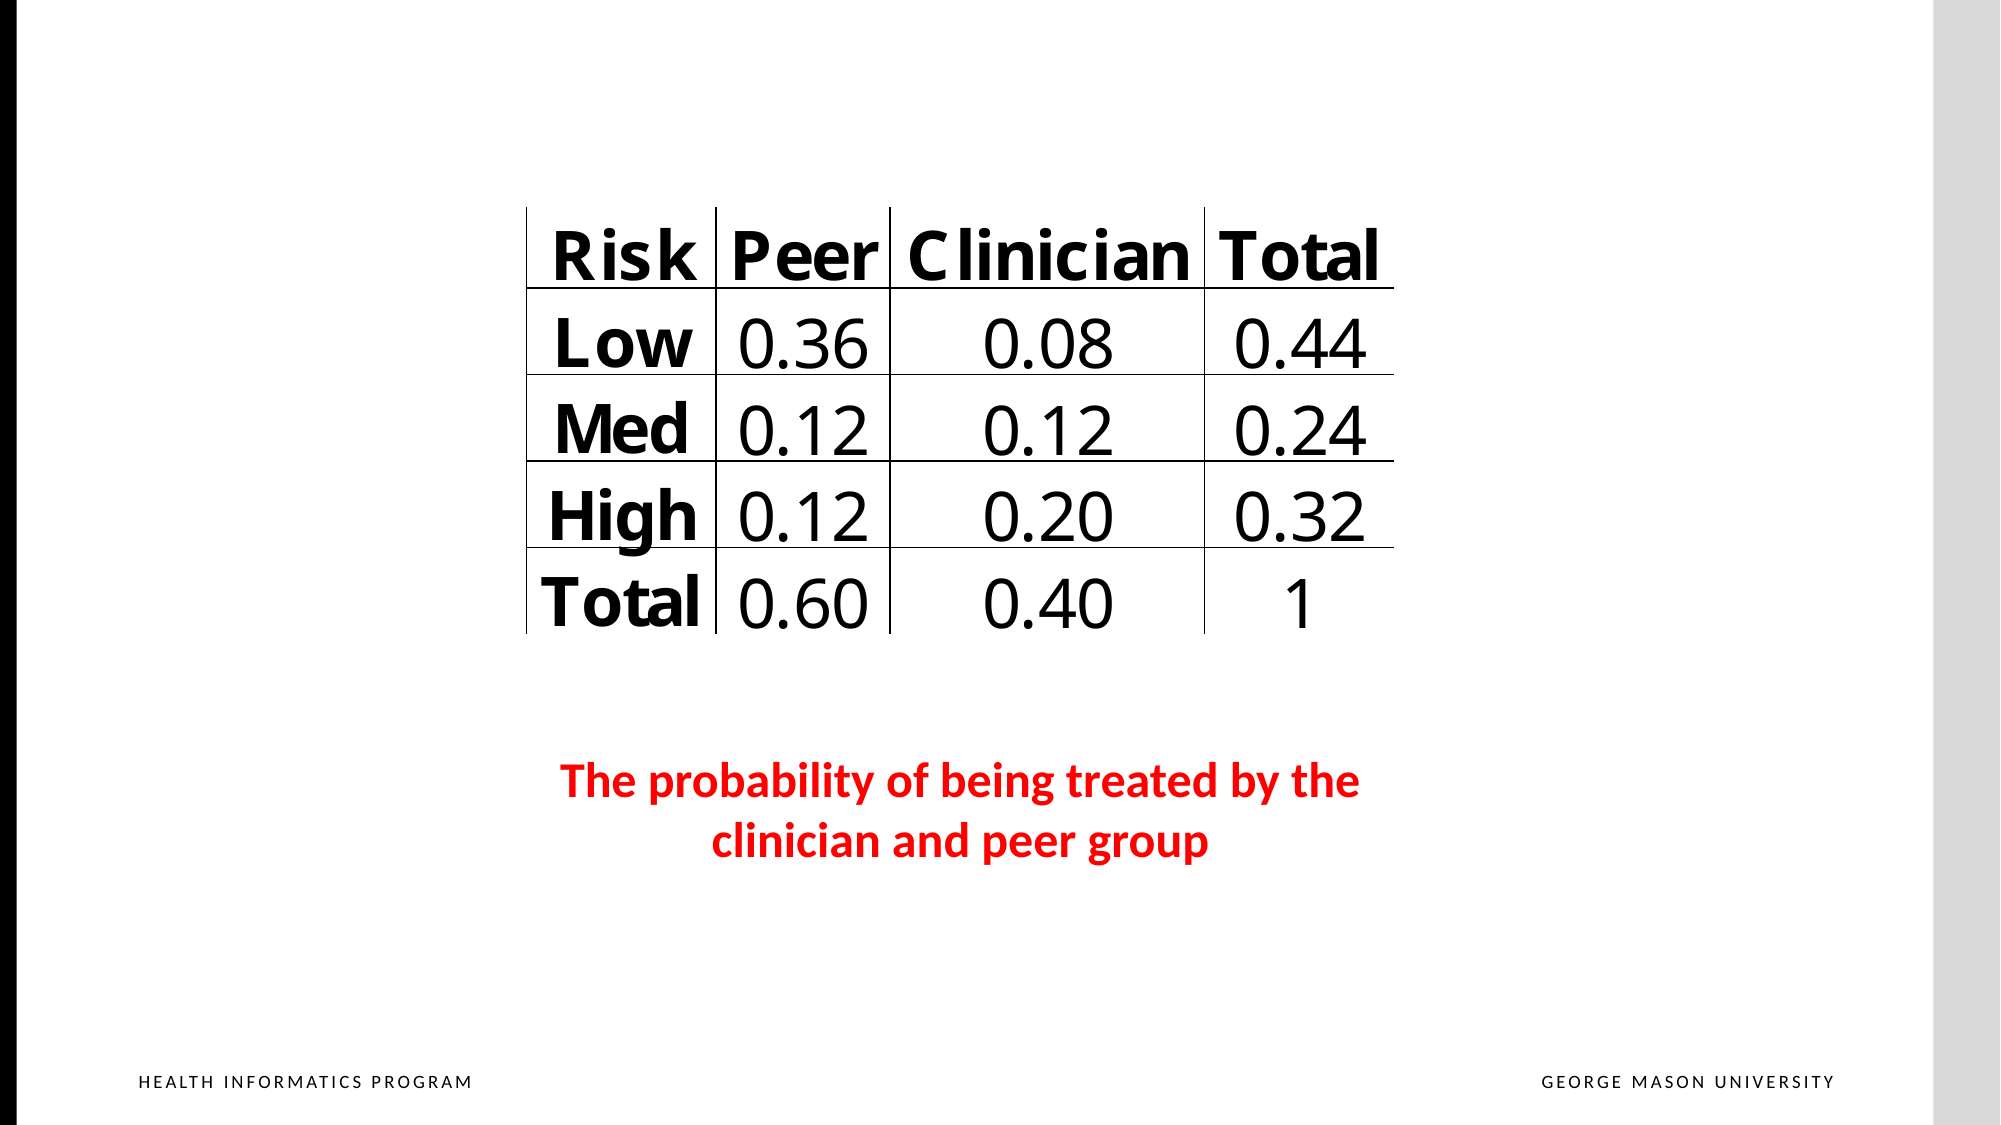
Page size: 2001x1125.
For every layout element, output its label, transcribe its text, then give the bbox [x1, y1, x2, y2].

text_box The probability of being treated by the clinician and peer group [529, 676, 1392, 938]
picture [525, 206, 1396, 634]
